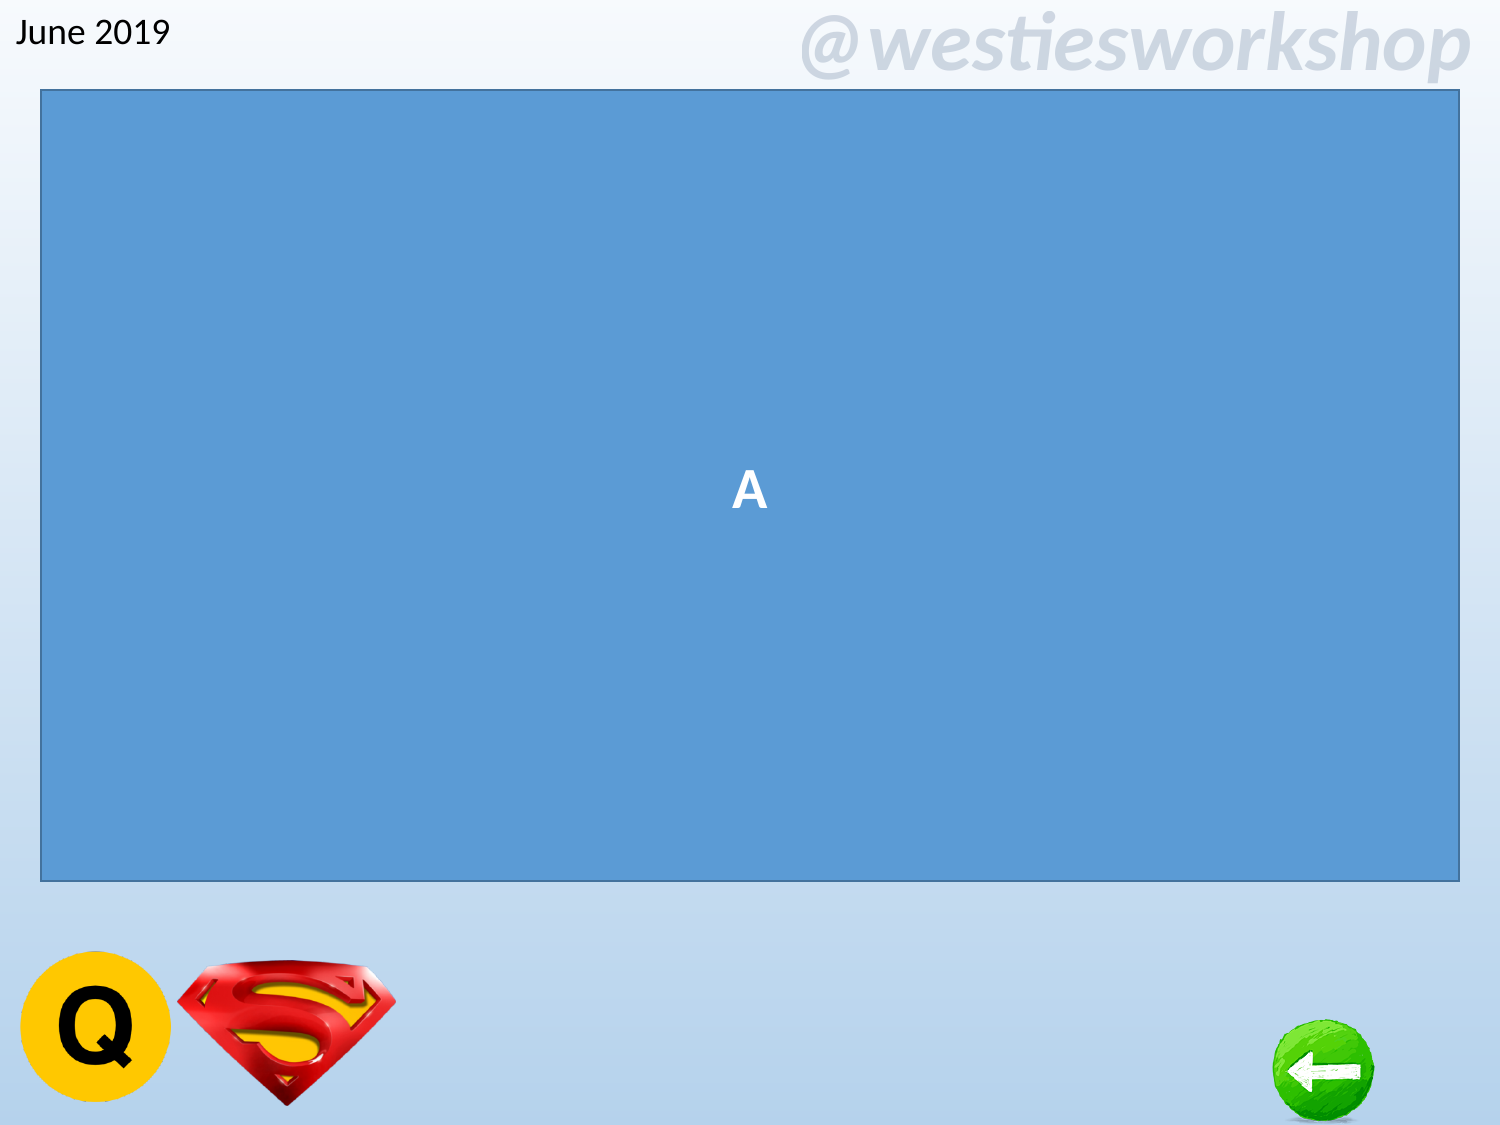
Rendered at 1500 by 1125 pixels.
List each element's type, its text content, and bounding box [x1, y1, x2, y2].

picture [1270, 1019, 1376, 1125]
text_box June 2019 [1, 0, 186, 60]
picture [41, 89, 1459, 881]
picture [0, 928, 396, 1125]
